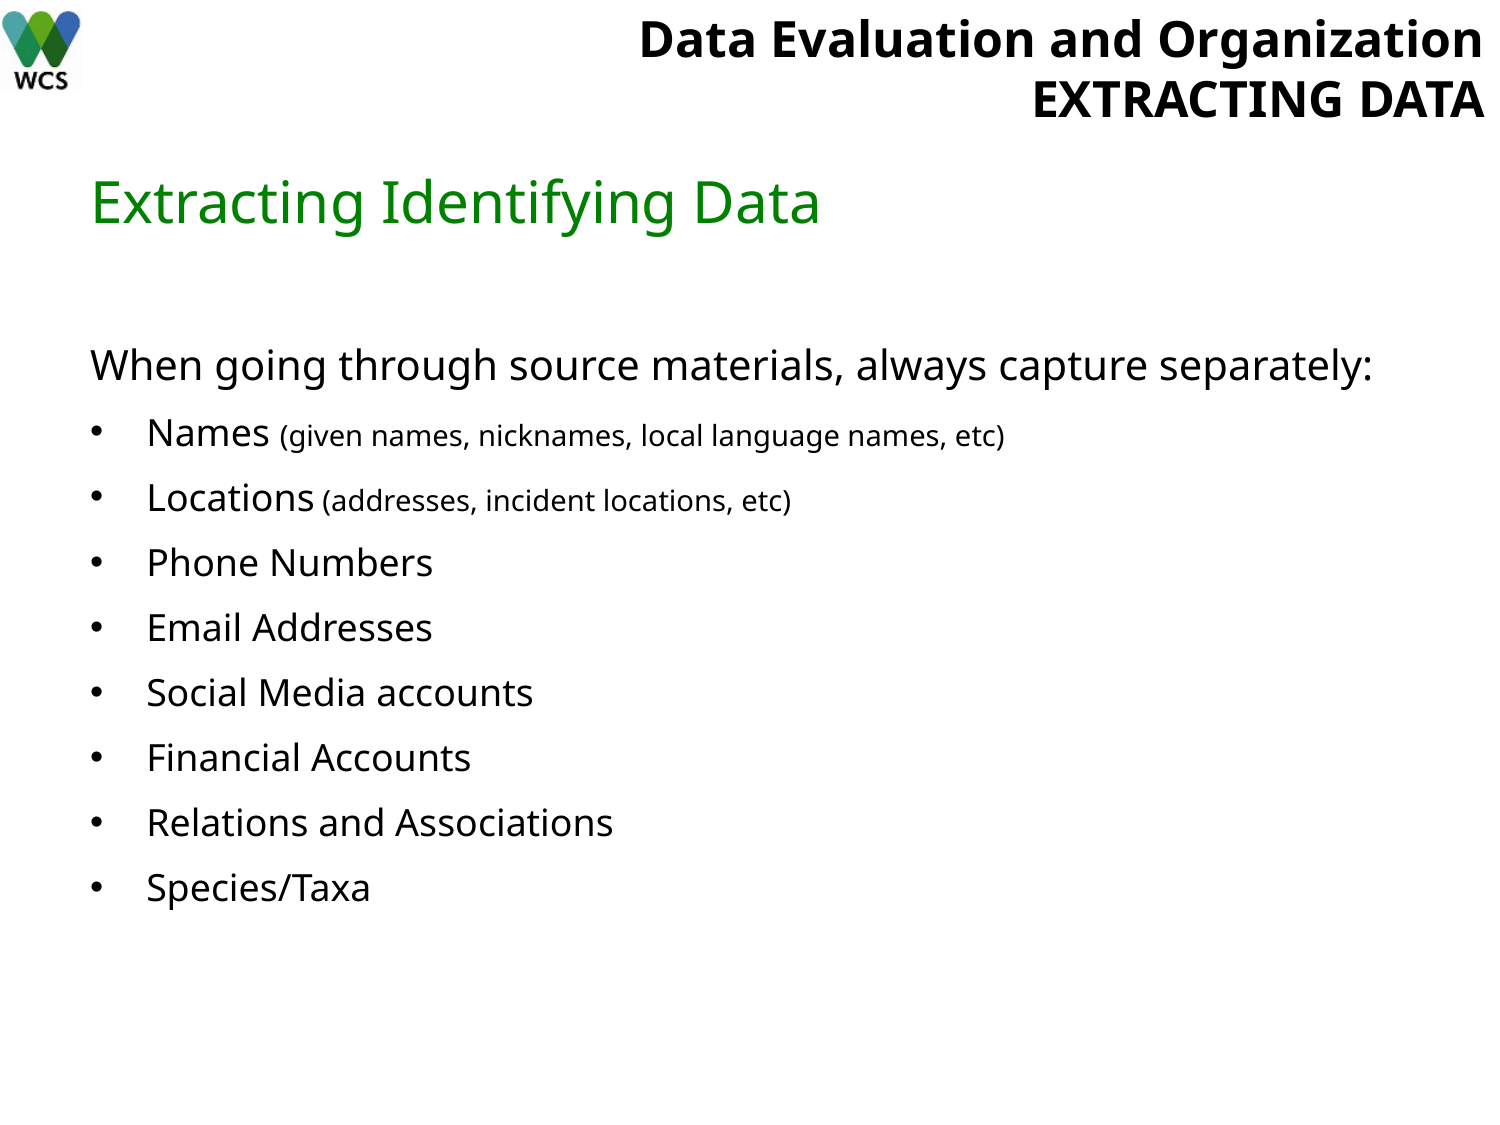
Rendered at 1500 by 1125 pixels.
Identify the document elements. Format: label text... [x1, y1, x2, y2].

title Data Evaluation and Organization EXTRACTING DATA [484, 0, 1500, 157]
picture [1, 10, 82, 91]
list Extracting Identifying Data When going through source materials, always capture separately: Names (given names, nicknames, local language names, etc) Locations (addresses, incident locations, etc) Phone Numbers Email Addresses Social Media accounts Financial Accounts Relations and Associations Species/Taxa [75, 157, 1500, 1005]
